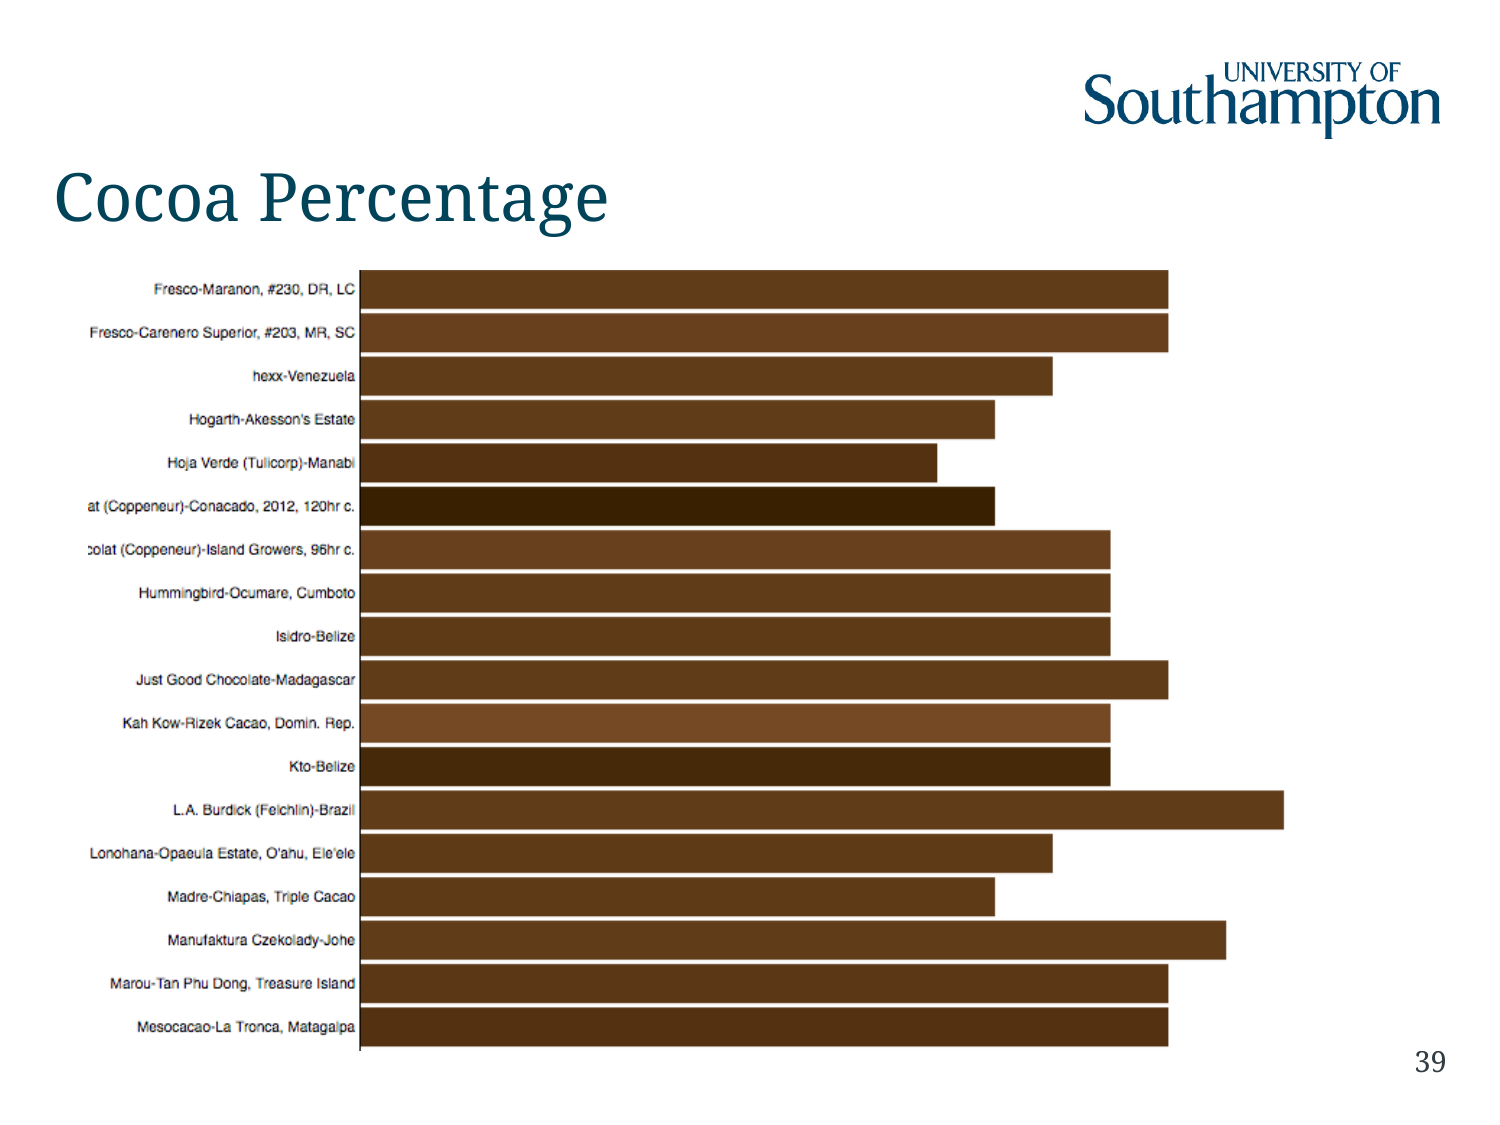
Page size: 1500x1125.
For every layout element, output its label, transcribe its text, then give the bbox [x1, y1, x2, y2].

picture [1085, 62, 1440, 139]
slide_number 39 [1159, 1059, 1448, 1088]
picture [88, 270, 1500, 1051]
title Cocoa Percentage [52, 147, 1448, 255]
